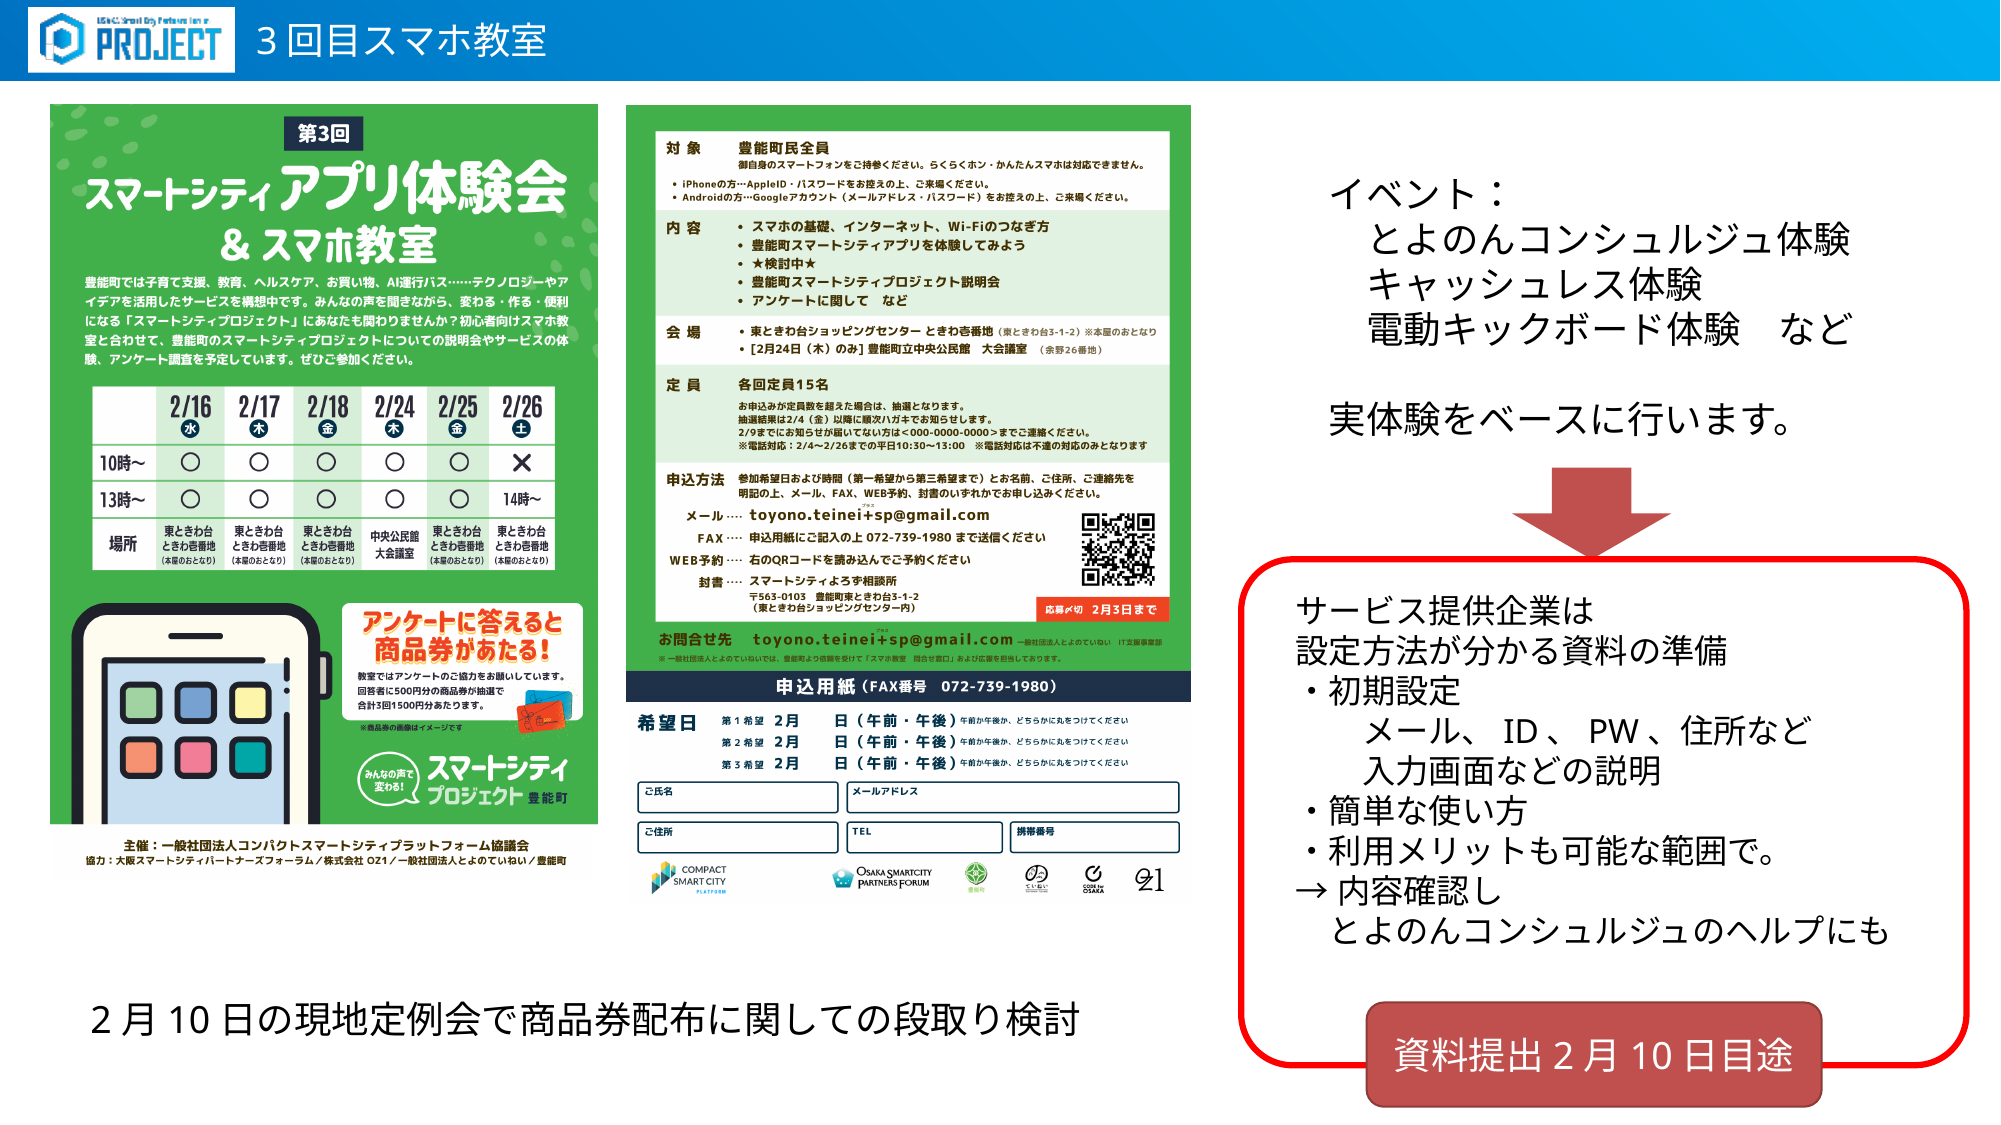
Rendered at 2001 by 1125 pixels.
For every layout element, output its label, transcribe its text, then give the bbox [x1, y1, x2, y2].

text_box 2月10日の現地定例会で商品券配布に関しての段取り検討 [75, 988, 1096, 1049]
text_box 3回目スマホ教室 [241, 10, 1242, 70]
picture [50, 104, 598, 879]
picture [40, 13, 223, 71]
picture [626, 105, 1191, 904]
text_box 資料提出2月10日目途 [1365, 1001, 1823, 1108]
text_box イベント： とよのんコンシュルジュ体験 キャッシュレス体験 電動キックボード体験 など 実体験をベースに行います。 [1314, 163, 1869, 449]
text_box [1511, 466, 1672, 558]
text_box [1240, 558, 1968, 1067]
